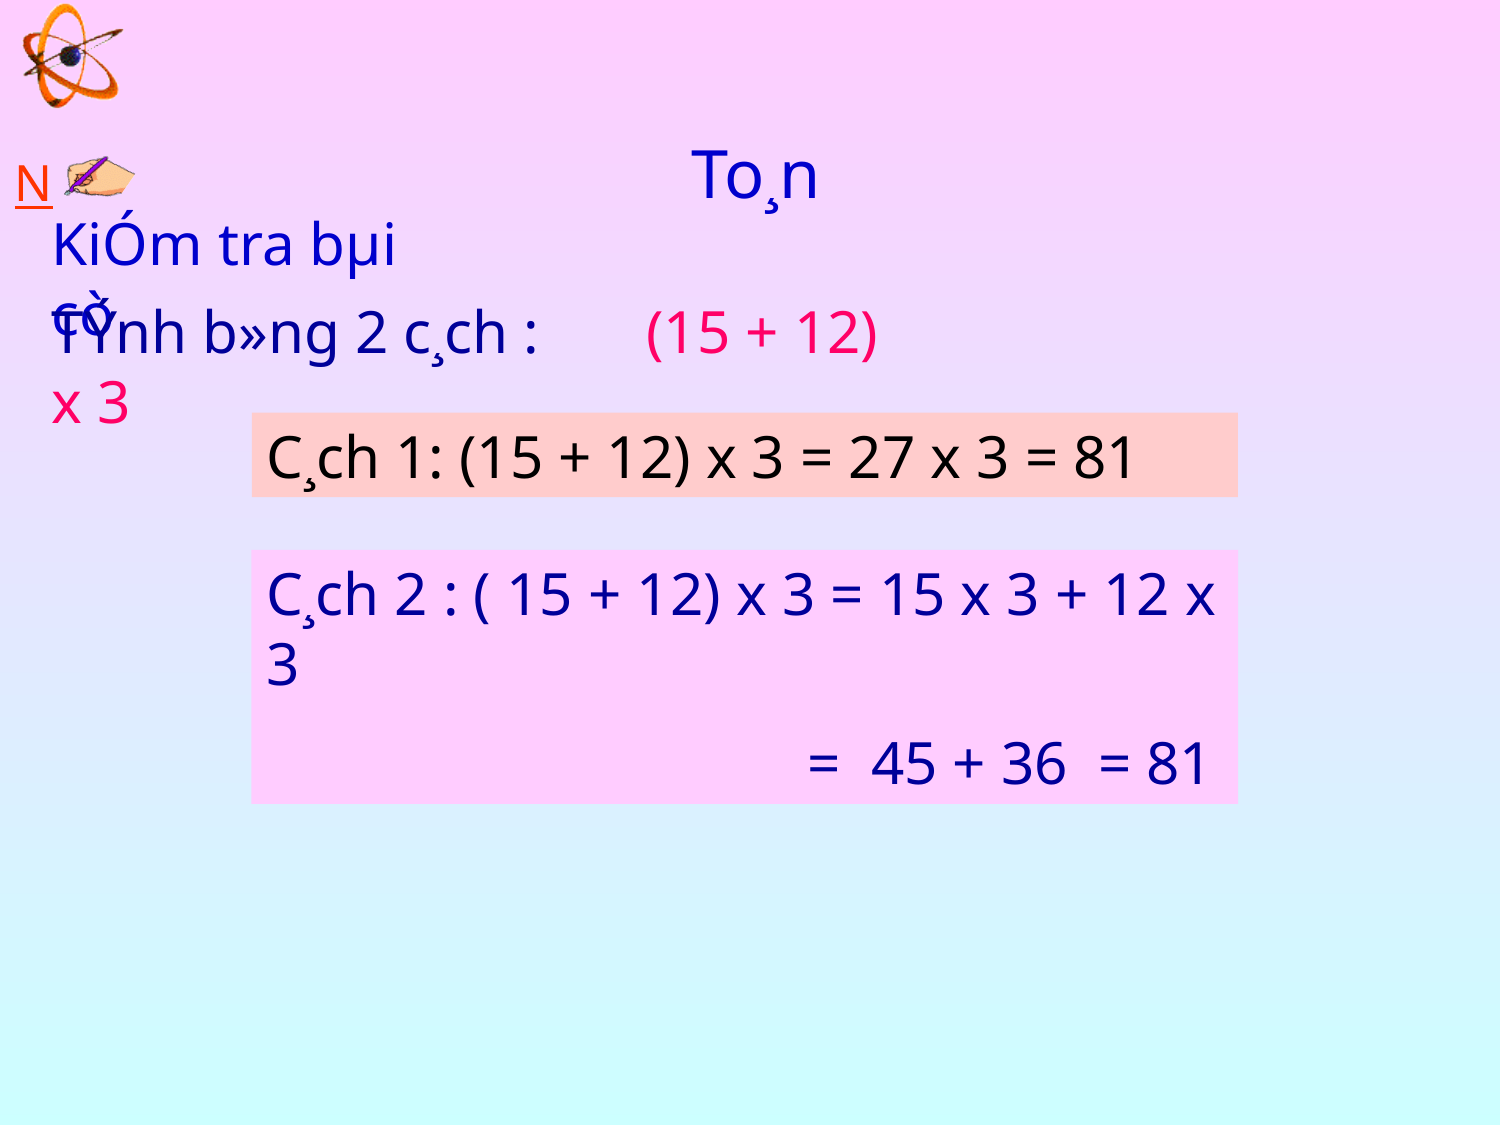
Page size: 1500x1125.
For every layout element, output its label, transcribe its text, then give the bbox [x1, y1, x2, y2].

text_box C¸ch 1: (15 + 12) x 3 = 27 x 3 = 81 [251, 412, 1238, 498]
text_box KiÓm tra bµi cò [37, 199, 481, 287]
text_box TÝnh b»ng 2 c¸ch : (15 + 12) x 3 [37, 287, 934, 443]
picture [0, 0, 141, 118]
picture [51, 133, 138, 220]
text_box To¸n [312, 124, 1200, 220]
text_box N [0, 144, 93, 220]
text_box C¸ch 2 : ( 15 + 12) x 3 = 15 x 3 + 12 x 3 = 45 + 36 = 81 [251, 549, 1239, 804]
